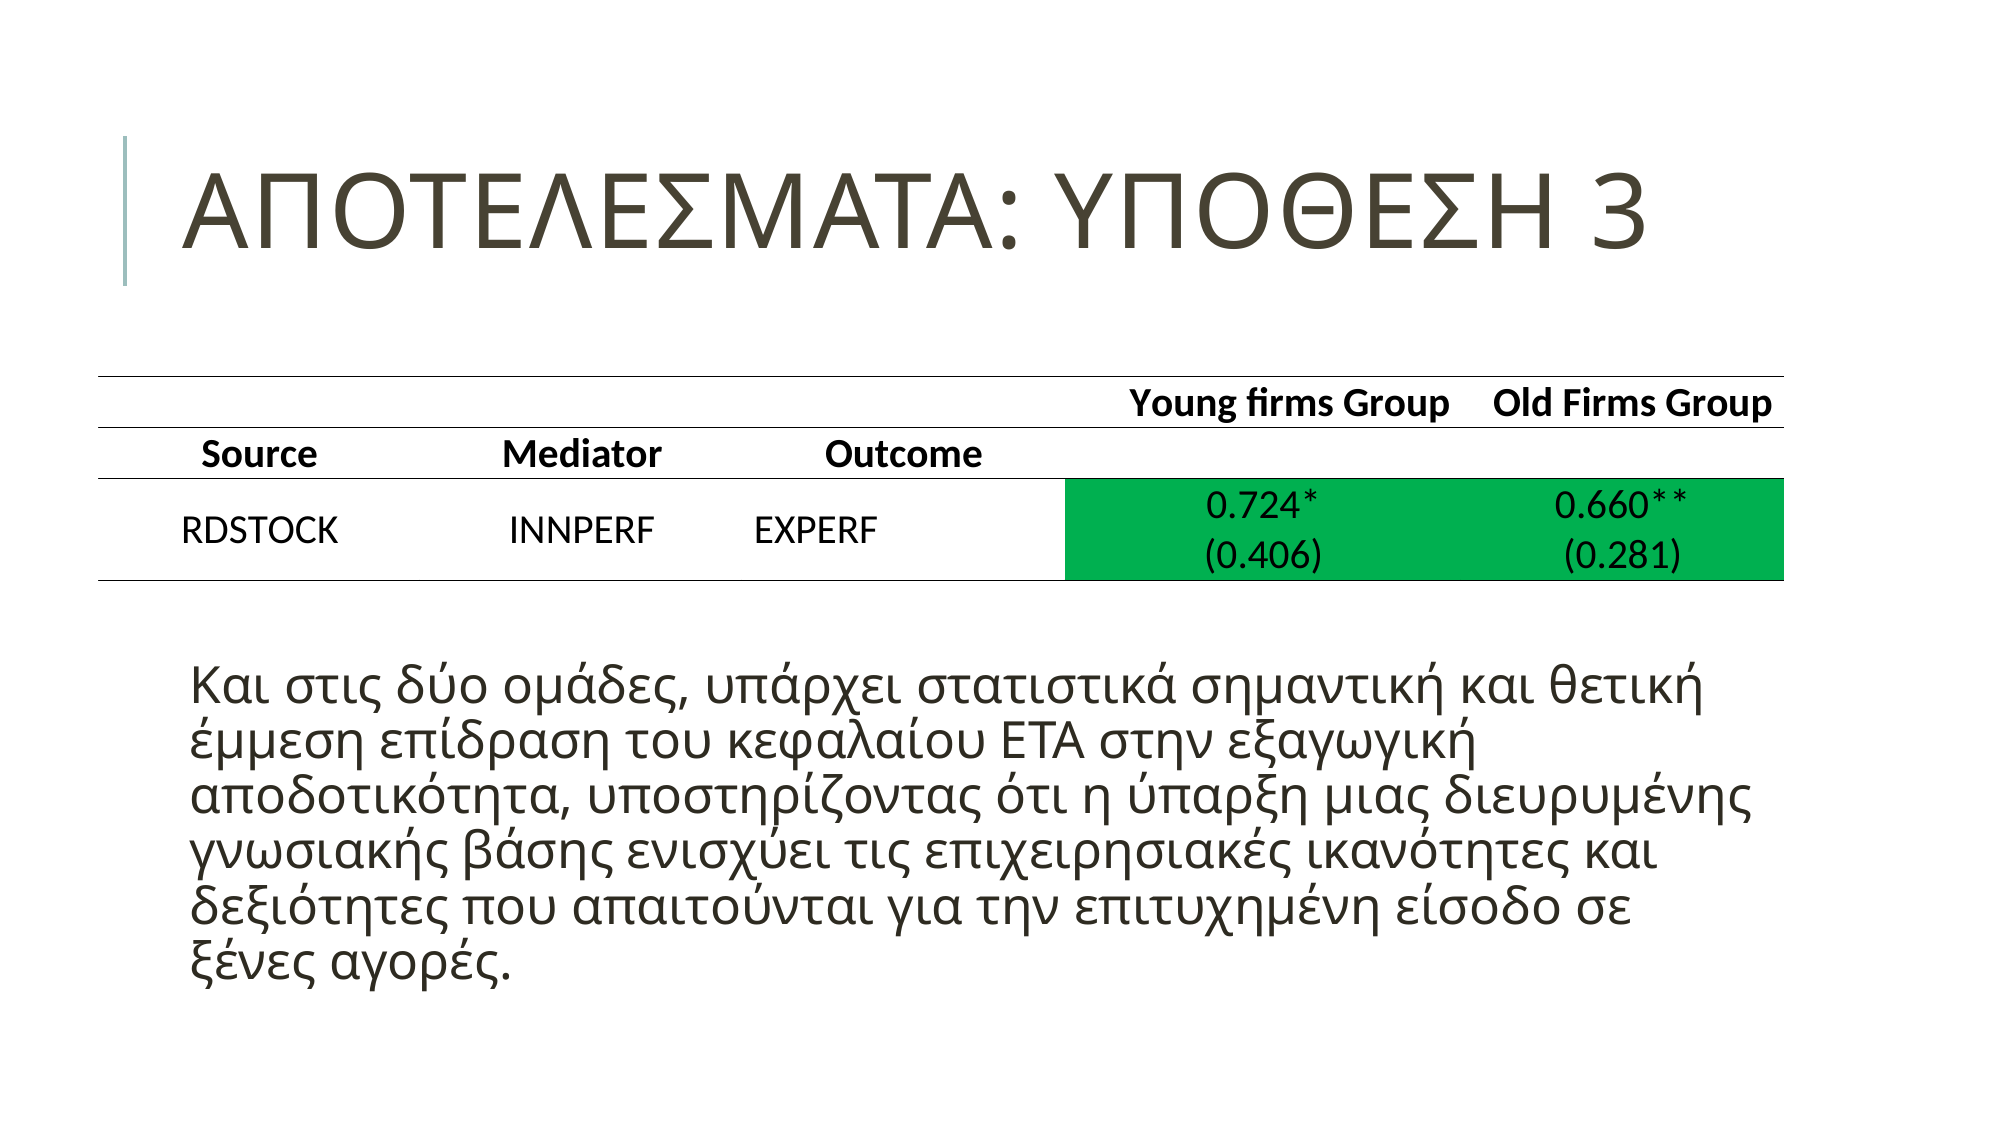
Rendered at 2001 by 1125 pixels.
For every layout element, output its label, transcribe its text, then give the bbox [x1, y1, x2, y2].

list Και στις δύο ομάδες, υπάρχει στατιστικά σημαντική και θετική έμμεση επίδραση του κεφαλαίου ΕΤΑ στην εξαγωγική αποδοτικότητα, υποστηρίζοντας ότι η ύπαρξη μιας διευρυμένης γνωσιακής βάσης ενισχύει τις επιχειρησιακές ικανότητες και δεξιότητες που απαιτούνται για την επιτυχημένη είσοδο σε ξένες αγορές. [168, 685, 1763, 1003]
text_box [98, 375, 1785, 677]
title Αποτελεσματα: ΥΠΟΘΕΣΗ 3 [168, 96, 1763, 342]
